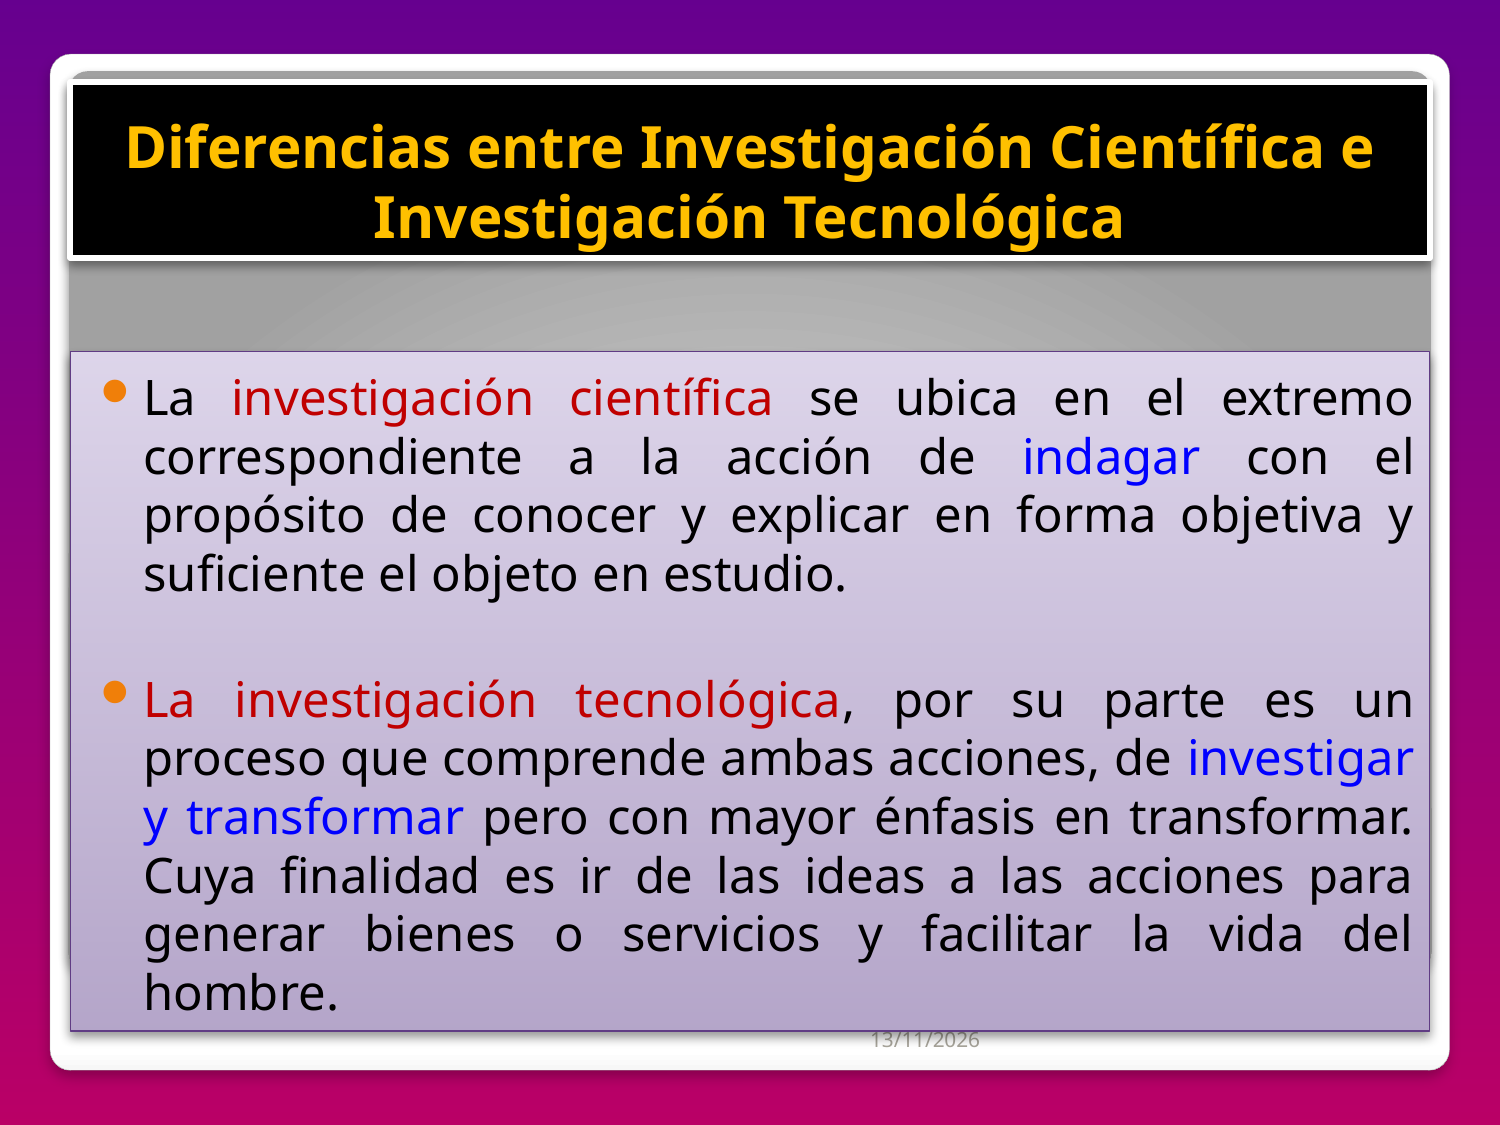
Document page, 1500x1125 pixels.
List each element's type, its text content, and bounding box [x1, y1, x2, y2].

title Diferencias entre Investigación Científica e Investigación Tecnológica [67, 79, 1433, 261]
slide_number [619, 1002, 995, 1063]
list La investigación científica se ubica en el extremo correspondiente a la acción de indagar con el propósito de conocer y explicar en forma objetiva y suficiente el objeto en estudio. La investigación tecnológica, por su parte es un proceso que comprende ambas acciones, de investigar y transformar pero con mayor énfasis en transformar. Cuya finalidad es ir de las ideas a las acciones para generar bienes o servicios y facilitar la vida del hombre. [70, 351, 1430, 1032]
